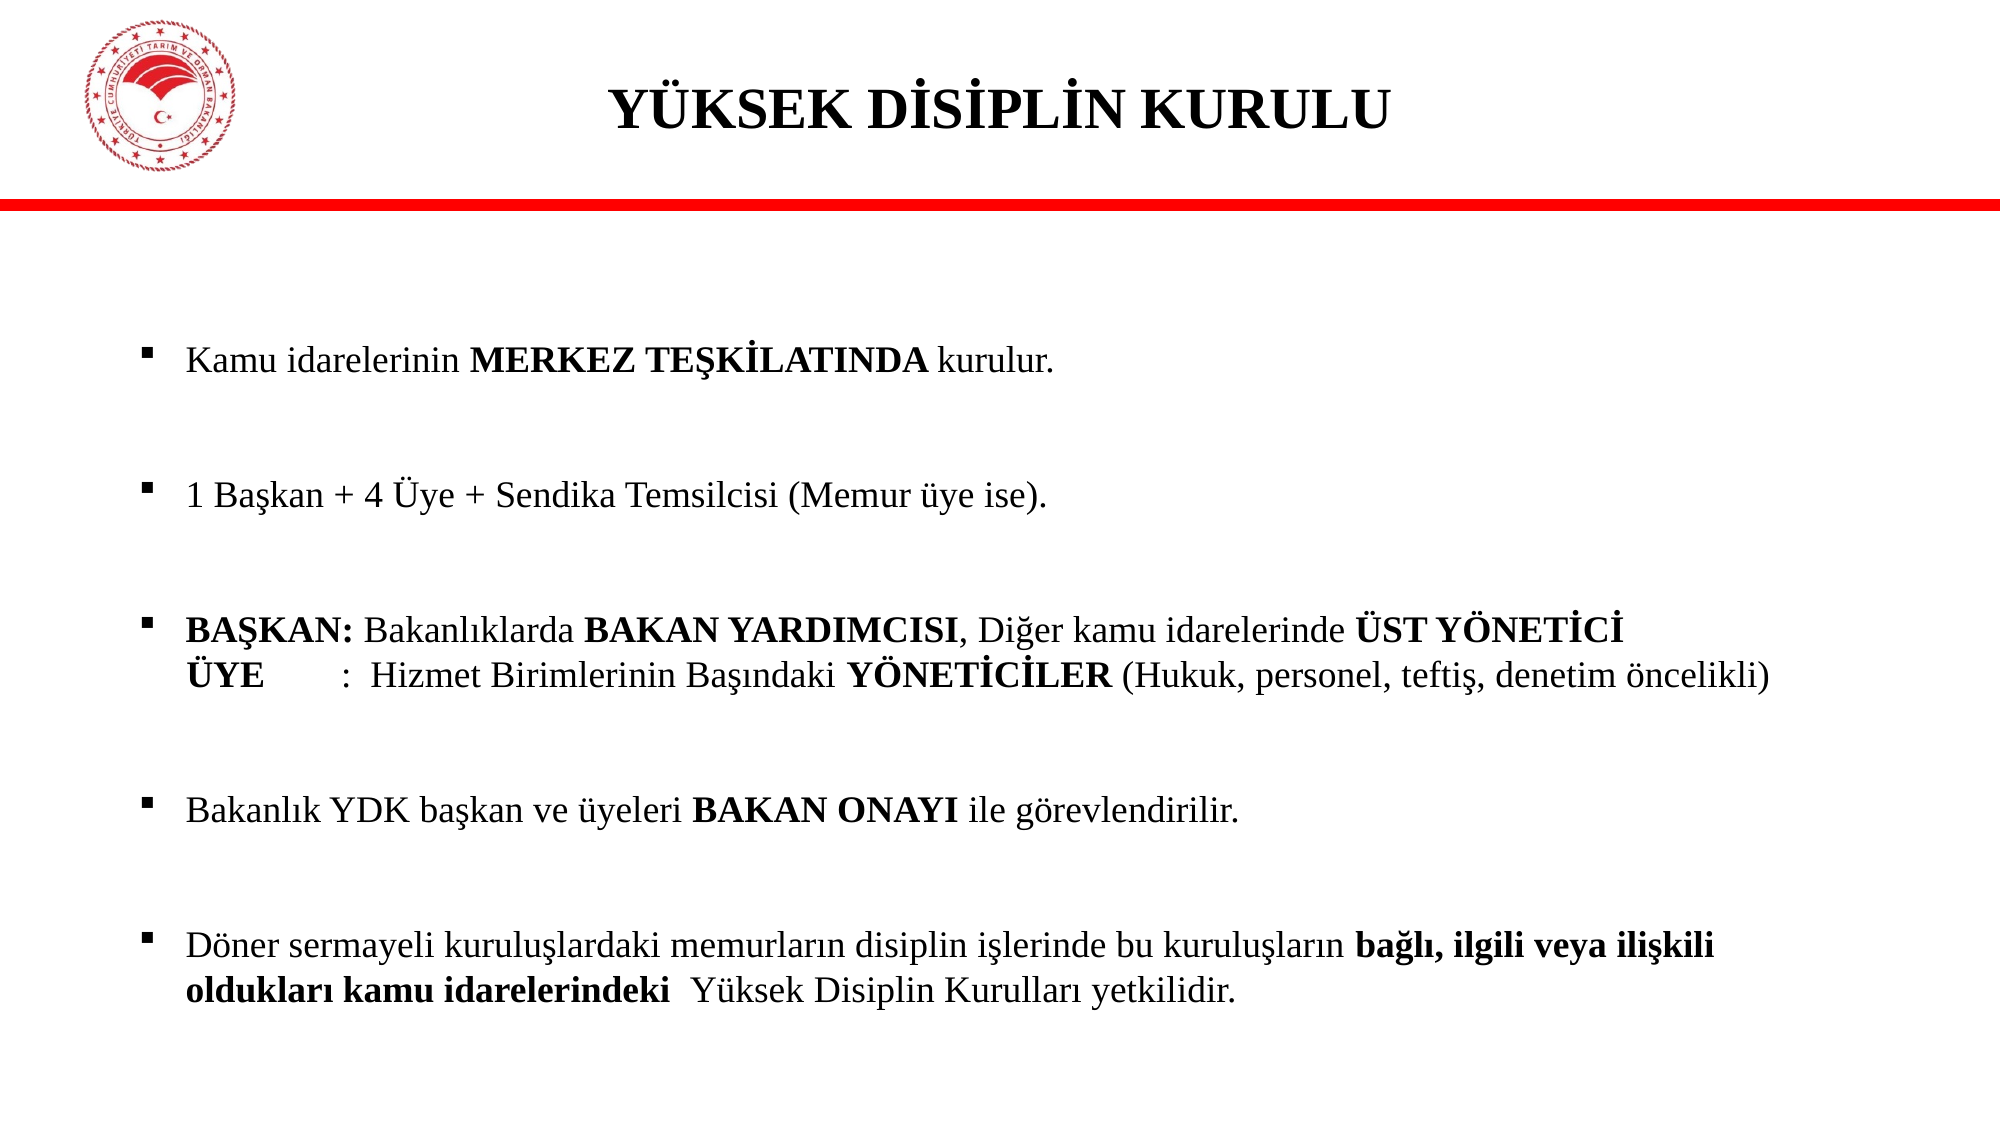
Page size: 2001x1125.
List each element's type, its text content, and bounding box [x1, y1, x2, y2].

text_box Kamu idarelerinin MERKEZ TEŞKİLATINDA kurulur. 1 Başkan + 4 Üye + Sendika Temsilcisi (Memur üye ise). BAŞKAN: Bakanlıklarda BAKAN YARDIMCISI, Diğer kamu idarelerinde ÜST YÖNETİCİ ÜYE : Hizmet Birimlerinin Başındaki YÖNETİCİLER (Hukuk, personel, teftiş, denetim öncelikli) Bakanlık YDK başkan ve üyeleri BAKAN ONAYI ile görevlendirilir. Döner sermayeli kuruluşlardaki memurların disiplin işlerinde bu kuruluşların bağlı, ilgili veya ilişkili oldukları kamu idarelerindeki Yüksek Disiplin Kurulları yetkilidir. [123, 327, 1878, 1108]
title YÜKSEK DİSİPLİN KURULU [0, 0, 2000, 220]
